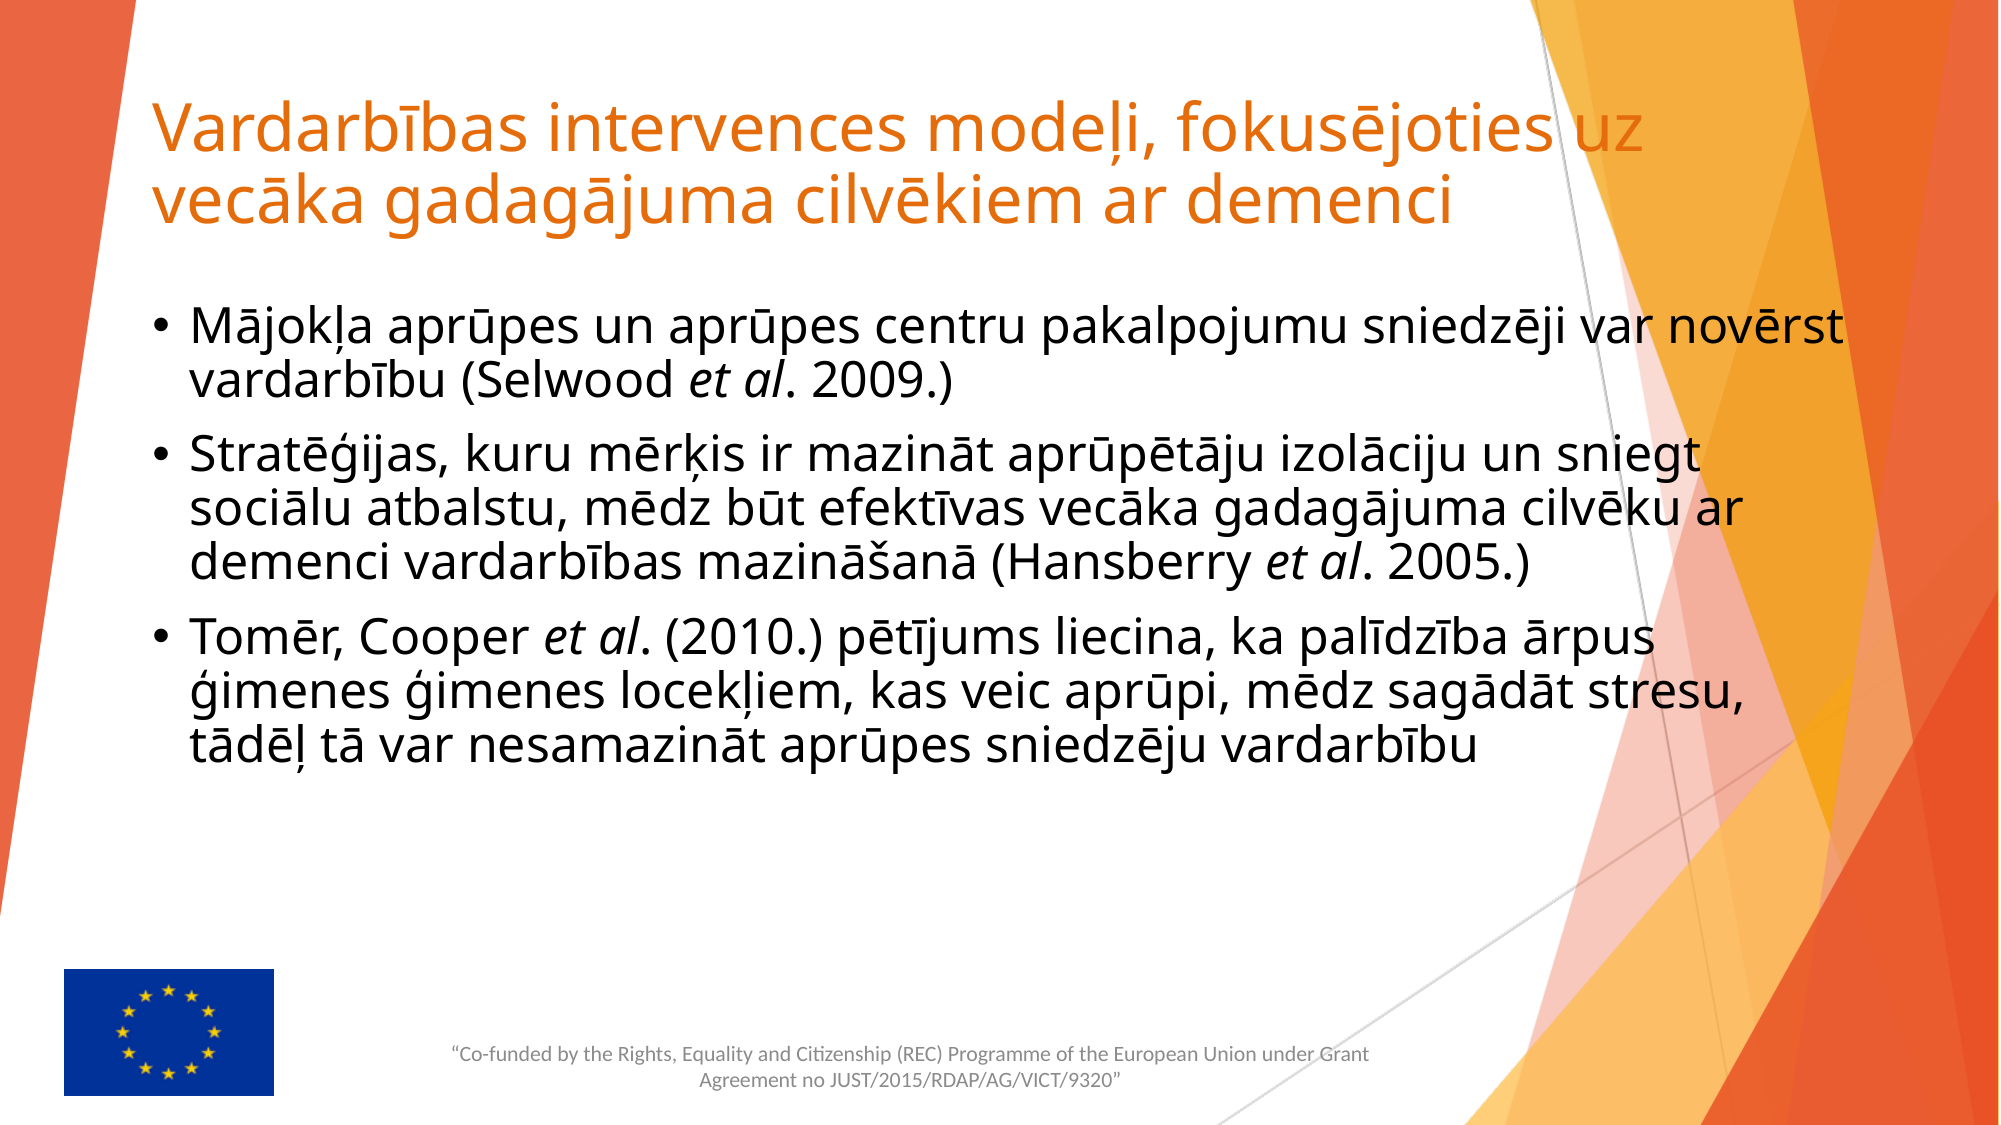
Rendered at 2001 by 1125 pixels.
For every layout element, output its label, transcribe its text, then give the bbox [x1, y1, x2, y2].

picture [0, 0, 2000, 1125]
title Vardarbības intervences modeļi, fokusējoties uz vecāka gadagājuma cilvēkiem ar demenci [137, 56, 1863, 275]
list Mājokļa aprūpes un aprūpes centru pakalpojumu sniedzēji var novērst vardarbību (Selwood et al. 2009.) Stratēģijas, kuru mērķis ir mazināt aprūpētāju izolāciju un sniegt sociālu atbalstu, mēdz būt efektīvas vecāka gadagājuma cilvēku ar demenci vardarbības mazināšanā (Hansberry et al. 2005.) Tomēr, Cooper et al. (2010.) pētījums liecina, ka palīdzība ārpus ģimenes ģimenes locekļiem, kas veic aprūpi, mēdz sagādāt stresu, tādēļ tā var nesamazināt aprūpes sniedzēju vardarbību [137, 292, 1863, 1007]
